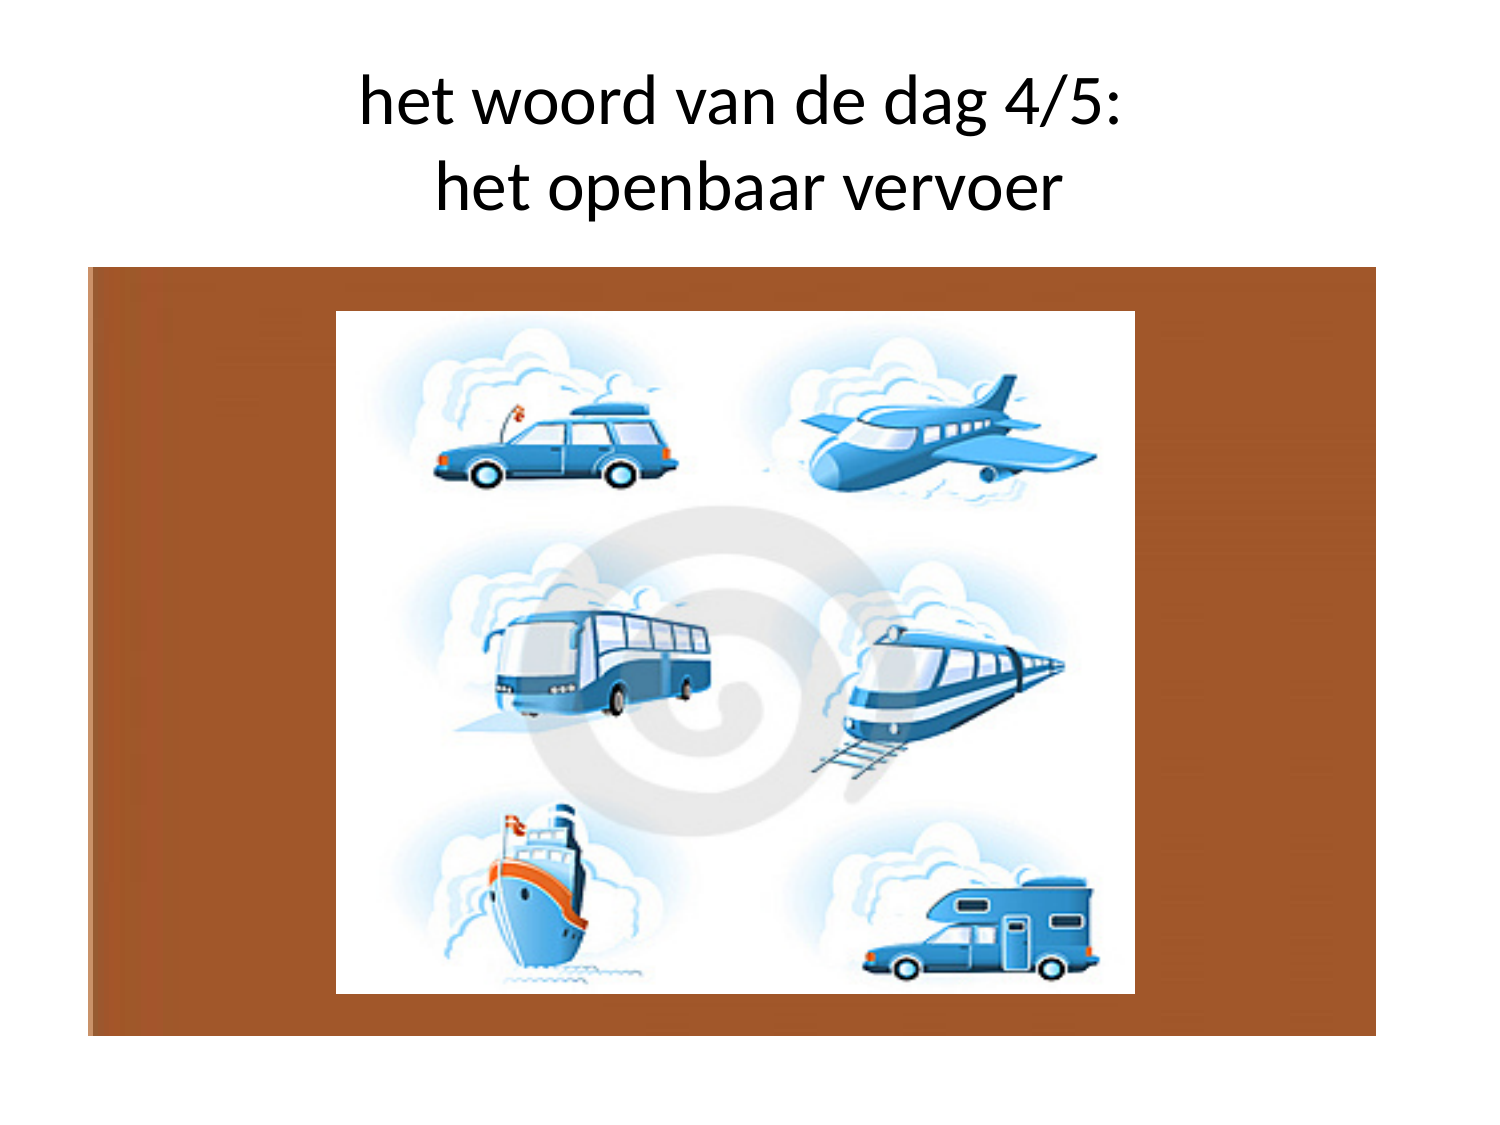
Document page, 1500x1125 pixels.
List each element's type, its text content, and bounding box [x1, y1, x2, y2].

title het woord van de dag 4/5: het openbaar vervoer [75, 45, 1425, 233]
picture [336, 311, 1135, 994]
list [88, 266, 1377, 1036]
